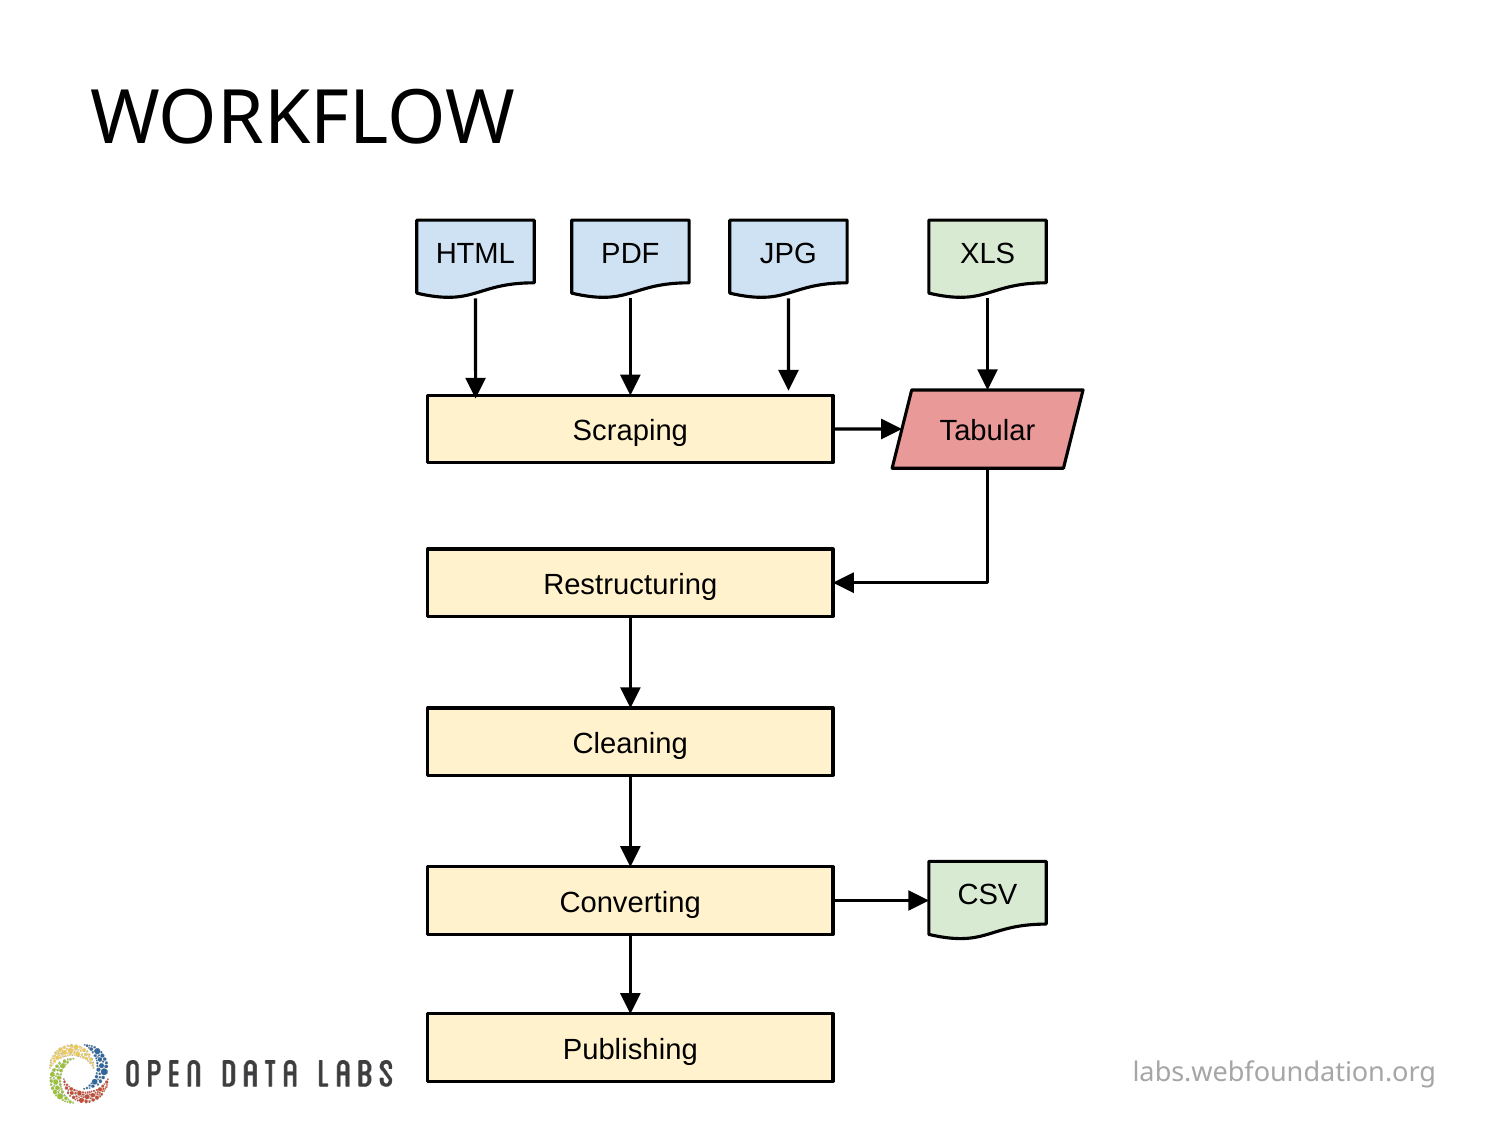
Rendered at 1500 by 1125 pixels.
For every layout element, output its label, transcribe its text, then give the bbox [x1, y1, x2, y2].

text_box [852, 447, 968, 603]
text_box HTML [416, 220, 535, 298]
text_box Cleaning [427, 707, 834, 776]
text_box Publishing [427, 1013, 834, 1082]
text_box Tabular [897, 389, 1084, 469]
picture [37, 1033, 405, 1112]
text_box Scraping [427, 395, 834, 463]
text_box Converting [427, 866, 834, 935]
text_box PDF [571, 220, 690, 298]
text_box JPG [729, 220, 848, 298]
text_box XLS [928, 220, 1047, 298]
text_box CSV [928, 861, 1047, 939]
title WORKFLOW [75, 20, 1425, 208]
text_box Restructuring [427, 549, 834, 617]
